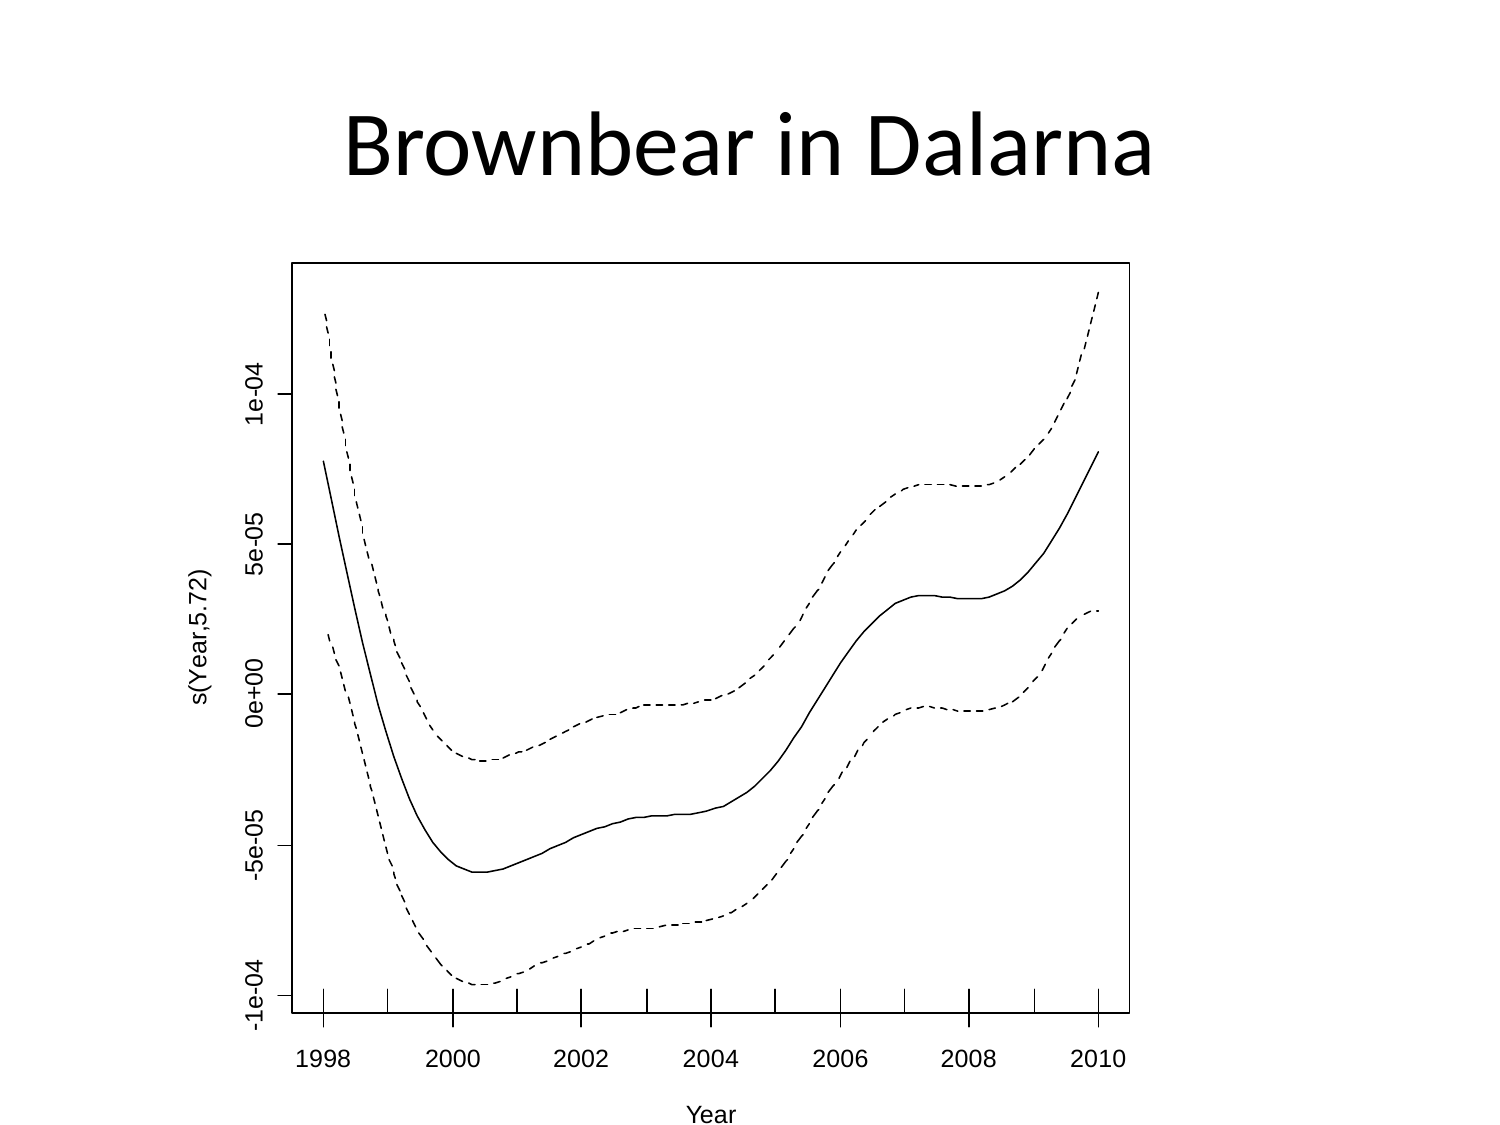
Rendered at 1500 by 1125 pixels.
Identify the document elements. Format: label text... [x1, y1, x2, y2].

title Brownbear in Dalarna [75, 45, 1425, 233]
picture [177, 148, 1187, 1125]
